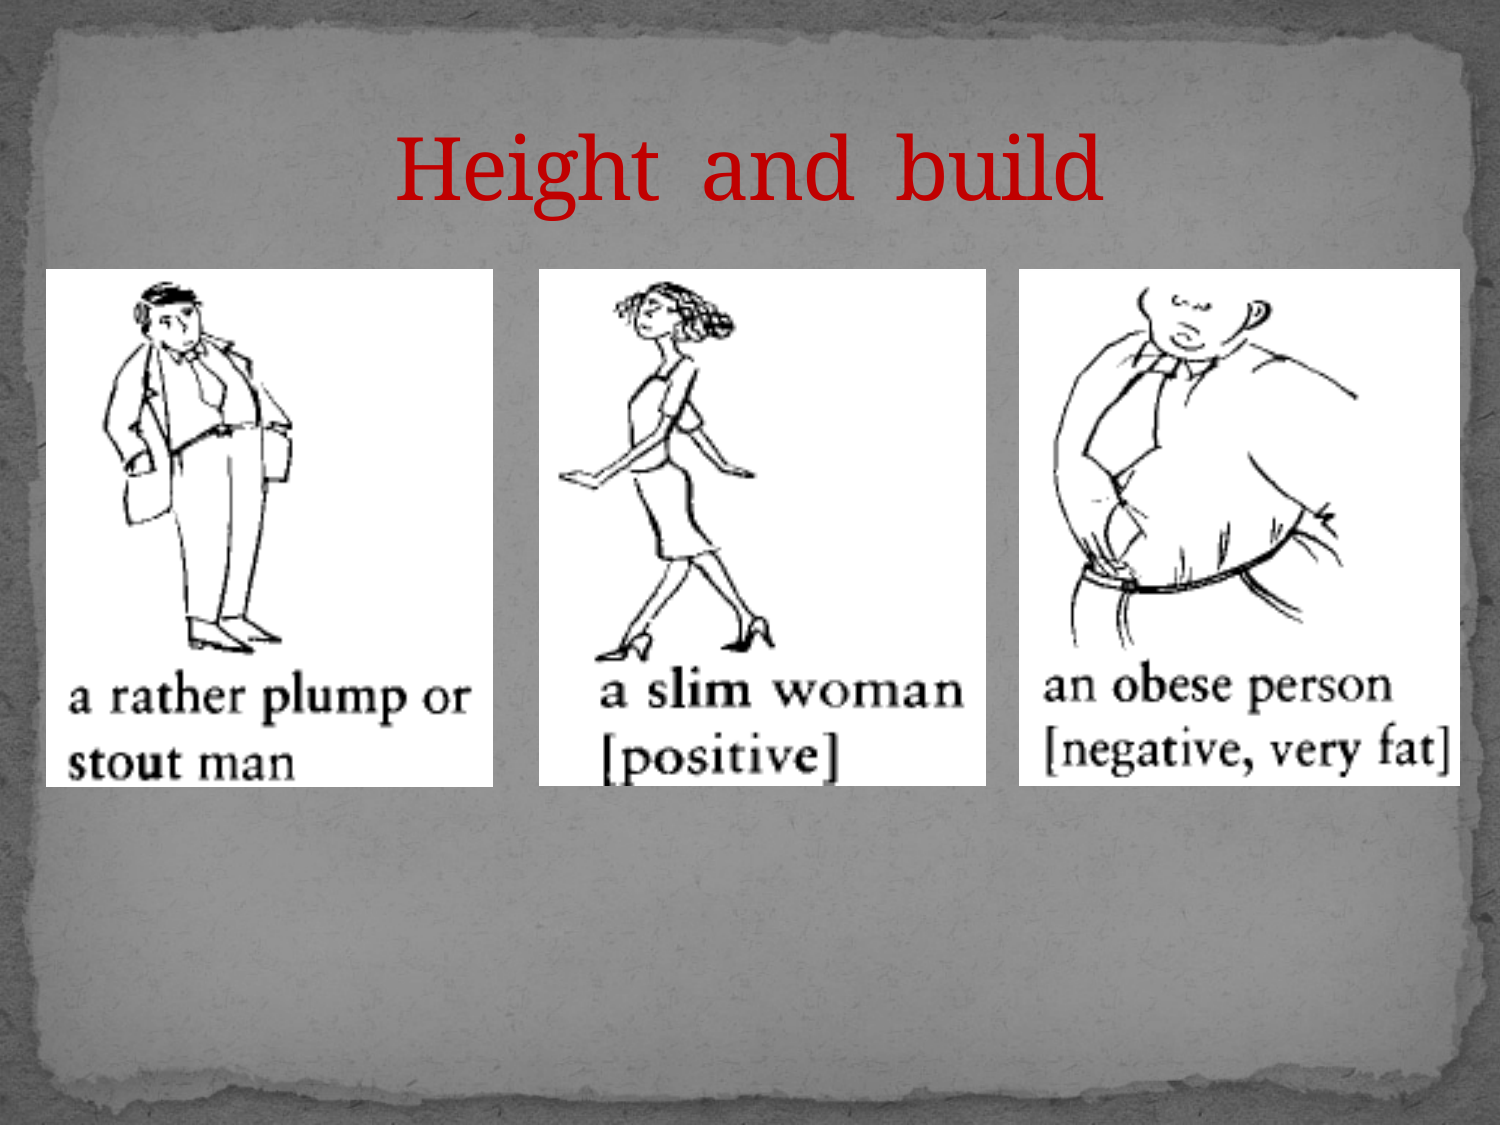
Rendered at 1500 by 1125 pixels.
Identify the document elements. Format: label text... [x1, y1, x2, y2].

picture [1019, 269, 1460, 786]
picture [46, 269, 493, 787]
picture [539, 269, 986, 786]
title Height and build [74, 24, 1425, 225]
